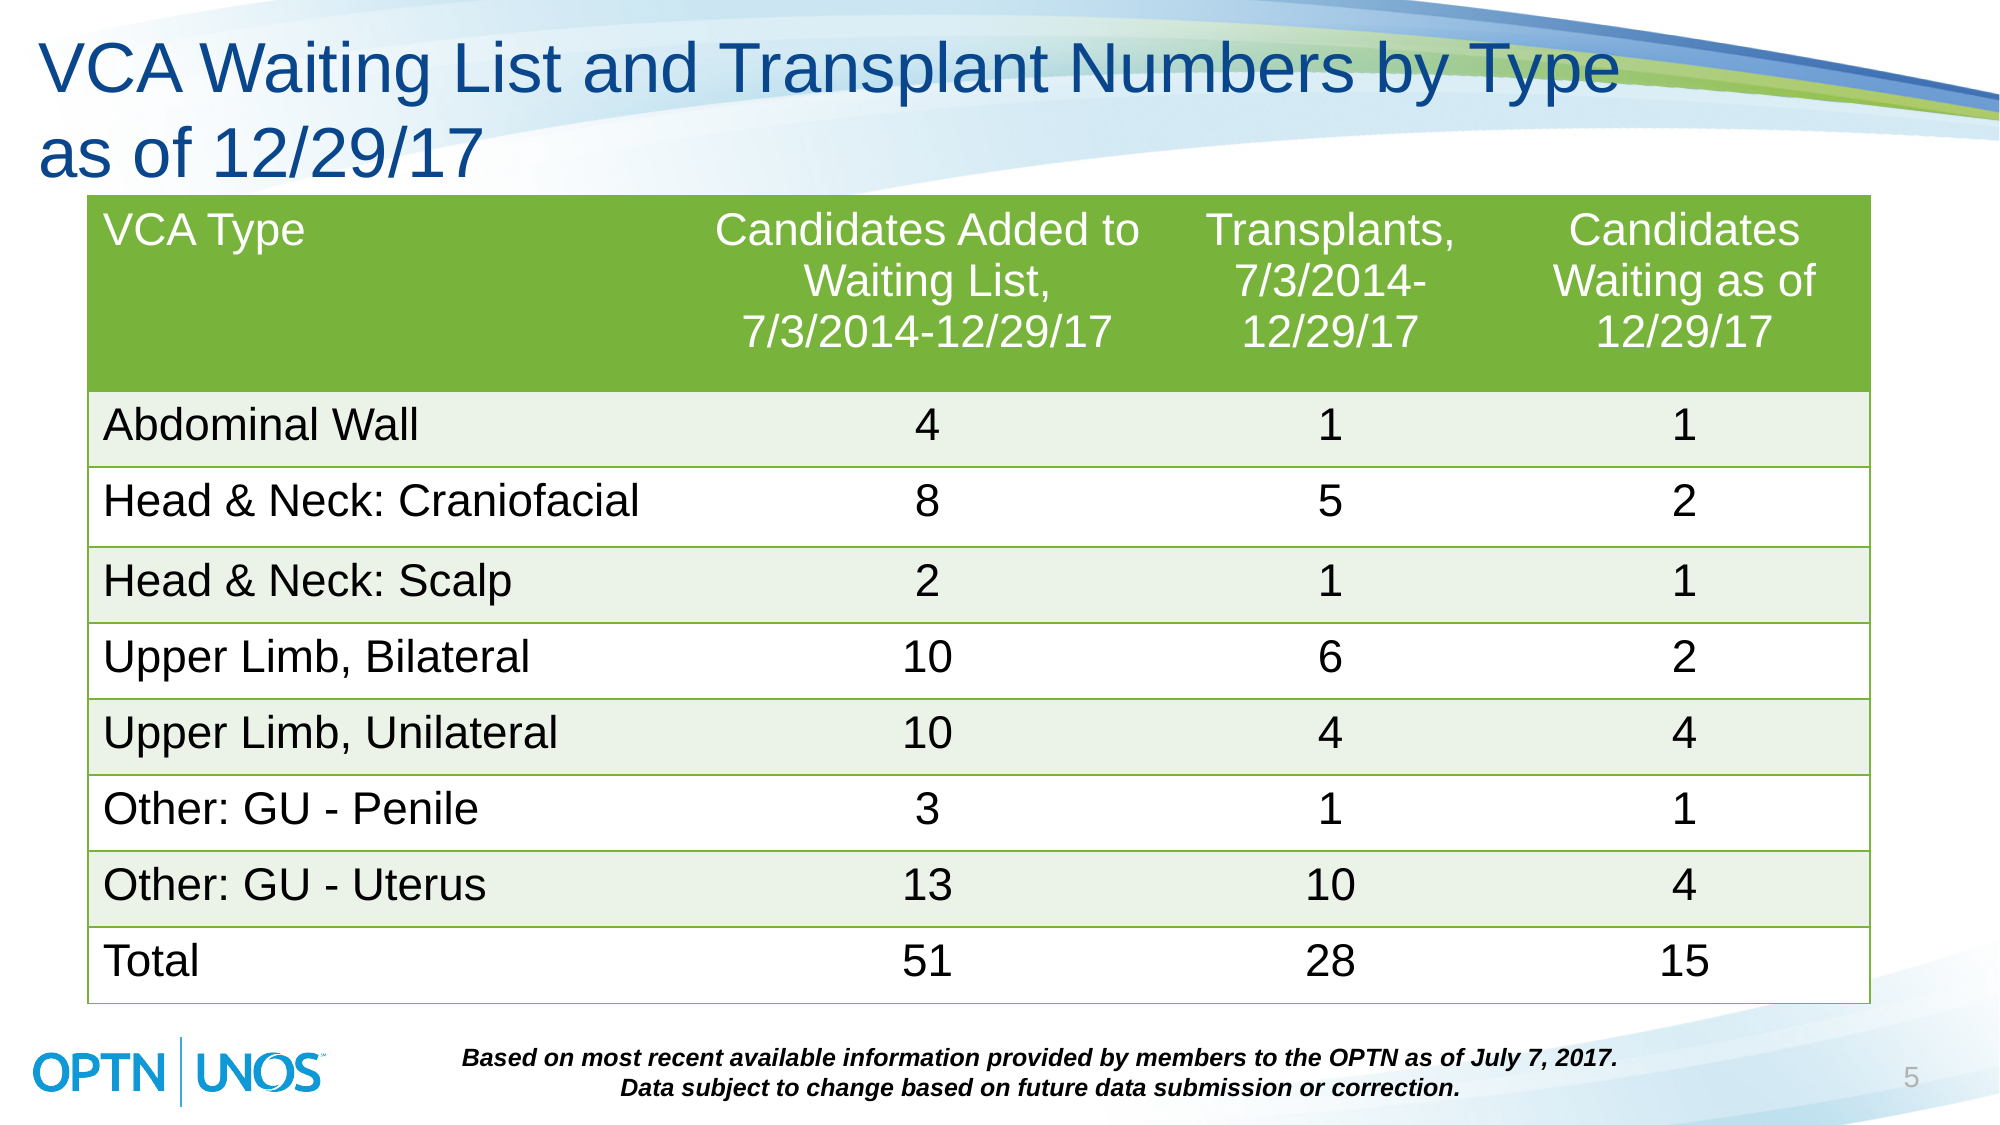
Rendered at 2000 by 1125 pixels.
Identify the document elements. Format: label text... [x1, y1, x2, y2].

table_cell 13 [694, 852, 1162, 926]
table_cell 4 [1500, 700, 1869, 774]
table_cell 4 [694, 392, 1162, 466]
table_cell Upper Limb, Unilateral [89, 700, 694, 774]
table_cell 3 [694, 776, 1162, 850]
table_header VCA Type [89, 197, 694, 390]
table_cell 28 [1162, 928, 1500, 1003]
table_cell Other: GU - Penile [89, 776, 694, 850]
table_cell 4 [1500, 852, 1869, 926]
text_box Based on most recent available information provided by members to the OPTN as of July 7, 2017. Data subject to change based on future data submission or correction. [446, 1034, 1636, 1125]
table_cell 2 [1500, 624, 1869, 698]
table_cell 2 [694, 548, 1162, 622]
table_cell 8 [694, 468, 1162, 546]
table_cell 6 [1162, 624, 1500, 698]
table_cell 1 [1500, 392, 1869, 466]
table_cell 1 [1162, 392, 1500, 466]
table_cell Head & Neck: Craniofacial [89, 468, 694, 546]
table_cell 51 [694, 928, 1162, 1003]
table_header Candidates Waiting as of 12/29/17 [1500, 197, 1869, 390]
picture [0, 0, 2000, 1125]
table_cell 1 [1162, 548, 1500, 622]
table_cell 10 [694, 700, 1162, 774]
table_cell 10 [1162, 852, 1500, 926]
table_cell Abdominal Wall [89, 392, 694, 466]
slide_number 5 [1636, 1046, 1935, 1106]
table_cell 2 [1500, 468, 1869, 546]
table_cell Total [89, 928, 694, 1003]
table_cell 10 [694, 624, 1162, 698]
table_cell 1 [1162, 776, 1500, 850]
table_cell 4 [1162, 700, 1500, 774]
table_header Candidates Added to Waiting List, 7/3/2014-12/29/17 [694, 197, 1162, 390]
title VCA Waiting List and Transplant Numbers by Type as of 12/29/17 [23, 36, 1935, 178]
table_cell 15 [1500, 928, 1869, 1003]
table_cell Upper Limb, Bilateral [89, 624, 694, 698]
table_cell 1 [1500, 548, 1869, 622]
table_cell Other: GU - Uterus [89, 852, 694, 926]
table_cell Head & Neck: Scalp [89, 548, 694, 622]
table_header Transplants, 7/3/2014-12/29/17 [1162, 197, 1500, 390]
table_cell 5 [1162, 468, 1500, 546]
table_cell 1 [1500, 776, 1869, 850]
